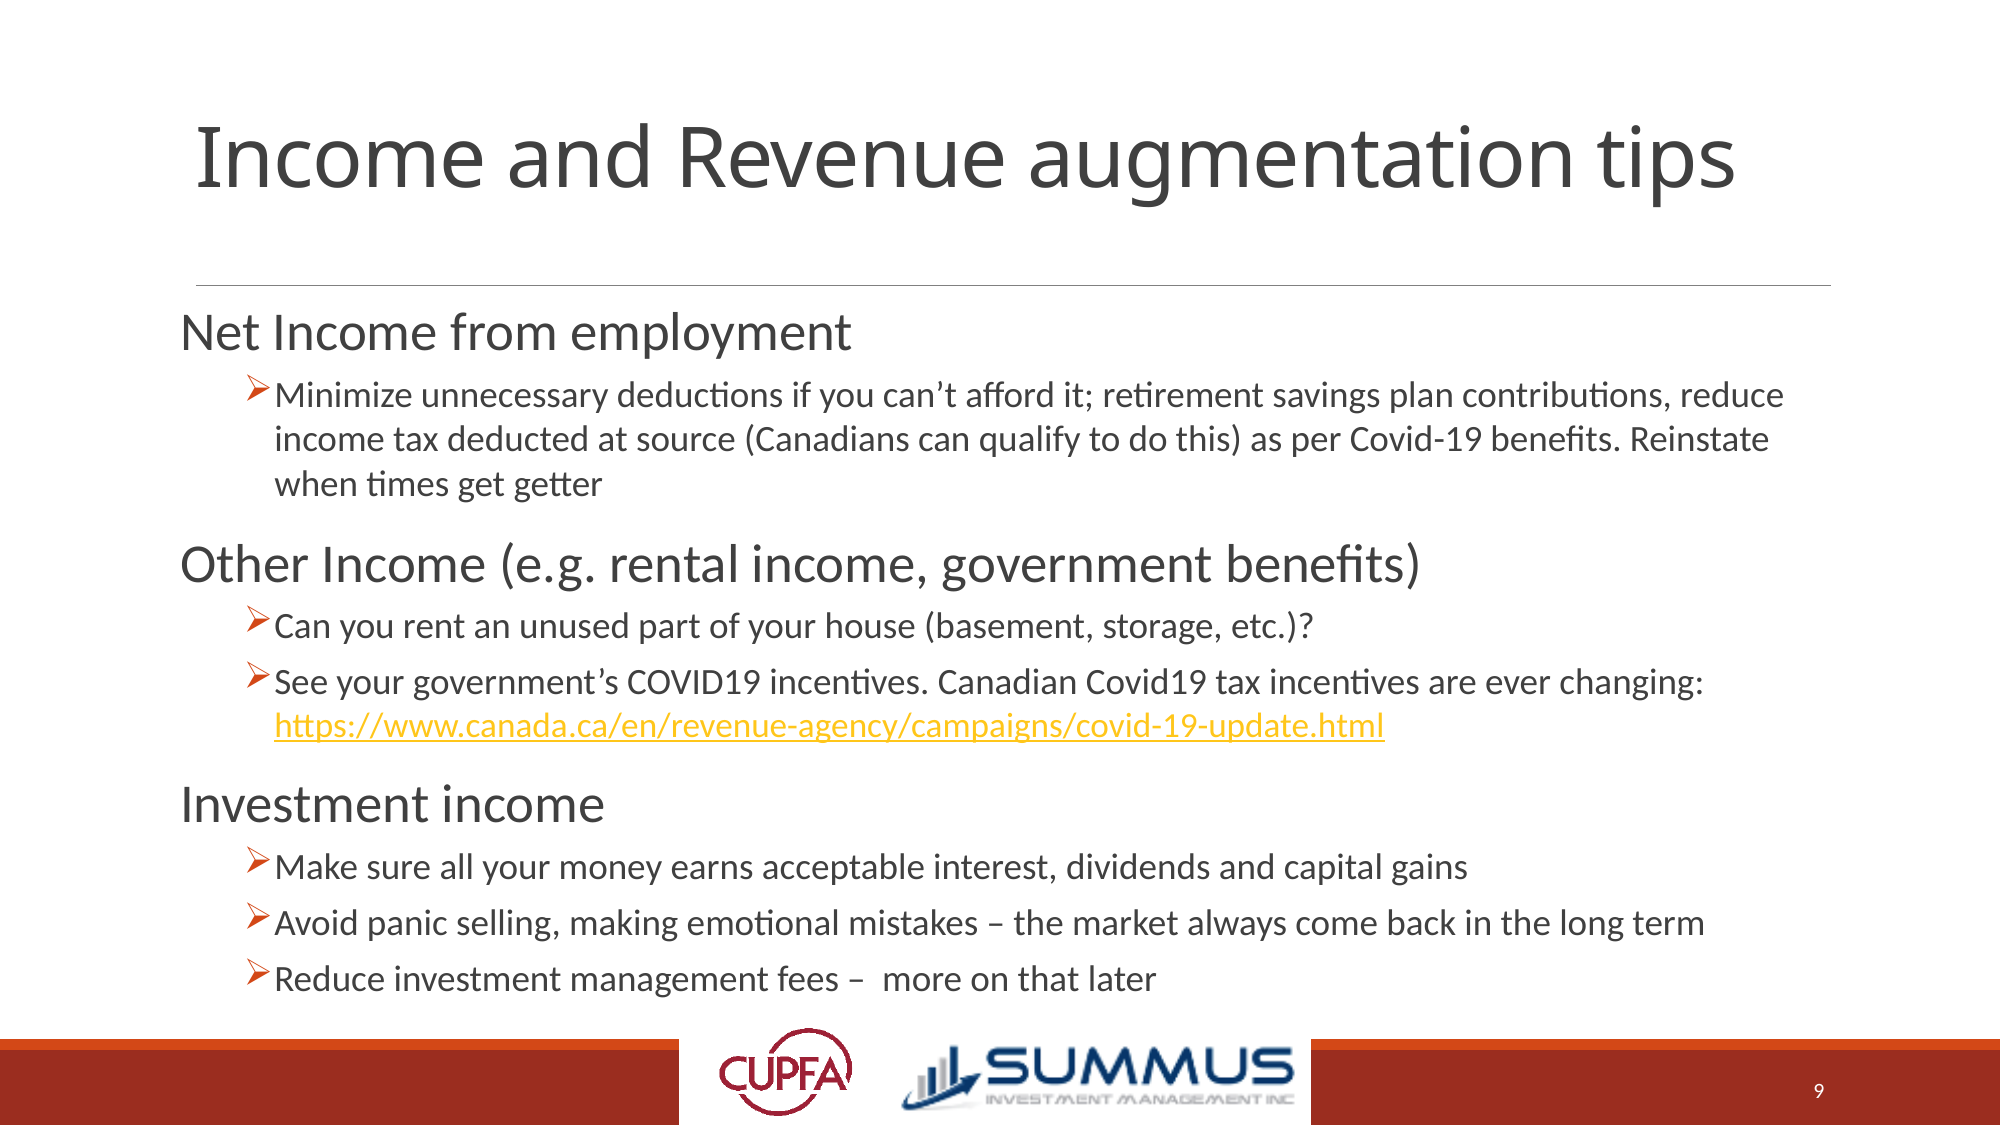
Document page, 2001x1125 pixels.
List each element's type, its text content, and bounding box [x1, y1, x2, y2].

list Net Income from employment Minimize unnecessary deductions if you can’t afford it; retirement savings plan contributions, reduce income tax deducted at source (Canadians can qualify to do this) as per Covid-19 benefits. Reinstate when times get getter Other Income (e.g. rental income, government benefits) Can you rent an unused part of your house (basement, storage, etc.)? See your government’s COVID19 incentives. Canadian Covid19 tax incentives are ever changing: https://www.canada.ca/en/revenue-agency/campaigns/covid-19-update.html Investment income Make sure all your money earns acceptable interest, dividends and capital gains Avoid panic selling, making emotional mistakes – the market always come back in the long term Reduce investment management fees – more on that later [180, 295, 1830, 1008]
slide_number 9 [1624, 1059, 1840, 1120]
picture [679, 1012, 1311, 1125]
title Income and Revenue augmentation tips [180, 53, 1830, 213]
